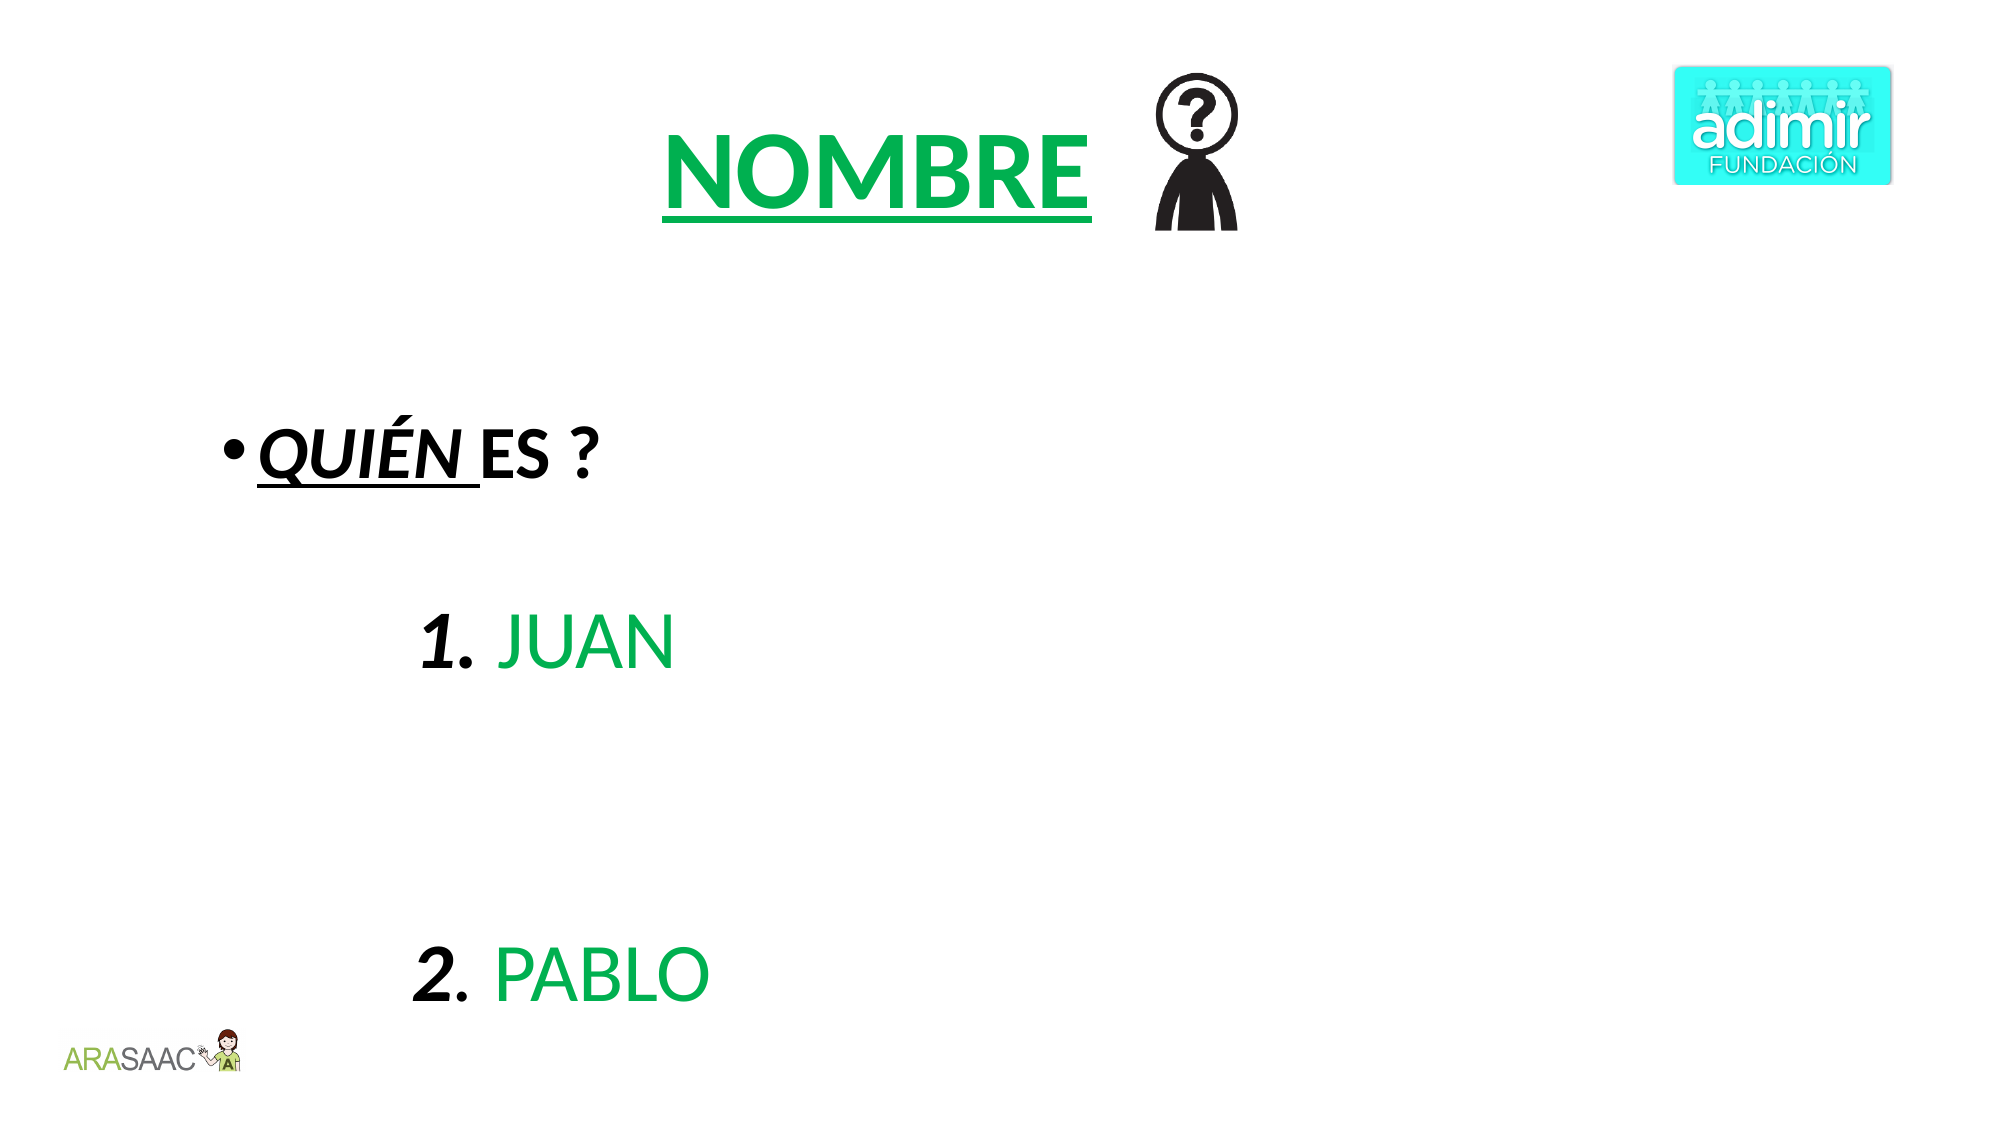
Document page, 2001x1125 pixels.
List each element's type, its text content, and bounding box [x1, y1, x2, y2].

picture [1671, 61, 1894, 191]
text_box 1. JUAN [371, 578, 693, 693]
picture [58, 1028, 246, 1072]
text_box 2. PABLO [368, 911, 728, 1026]
text_box NOMBRE [646, 88, 1106, 239]
picture [1106, 62, 1285, 241]
text_box QUIÉN ES ? [148, 396, 696, 502]
